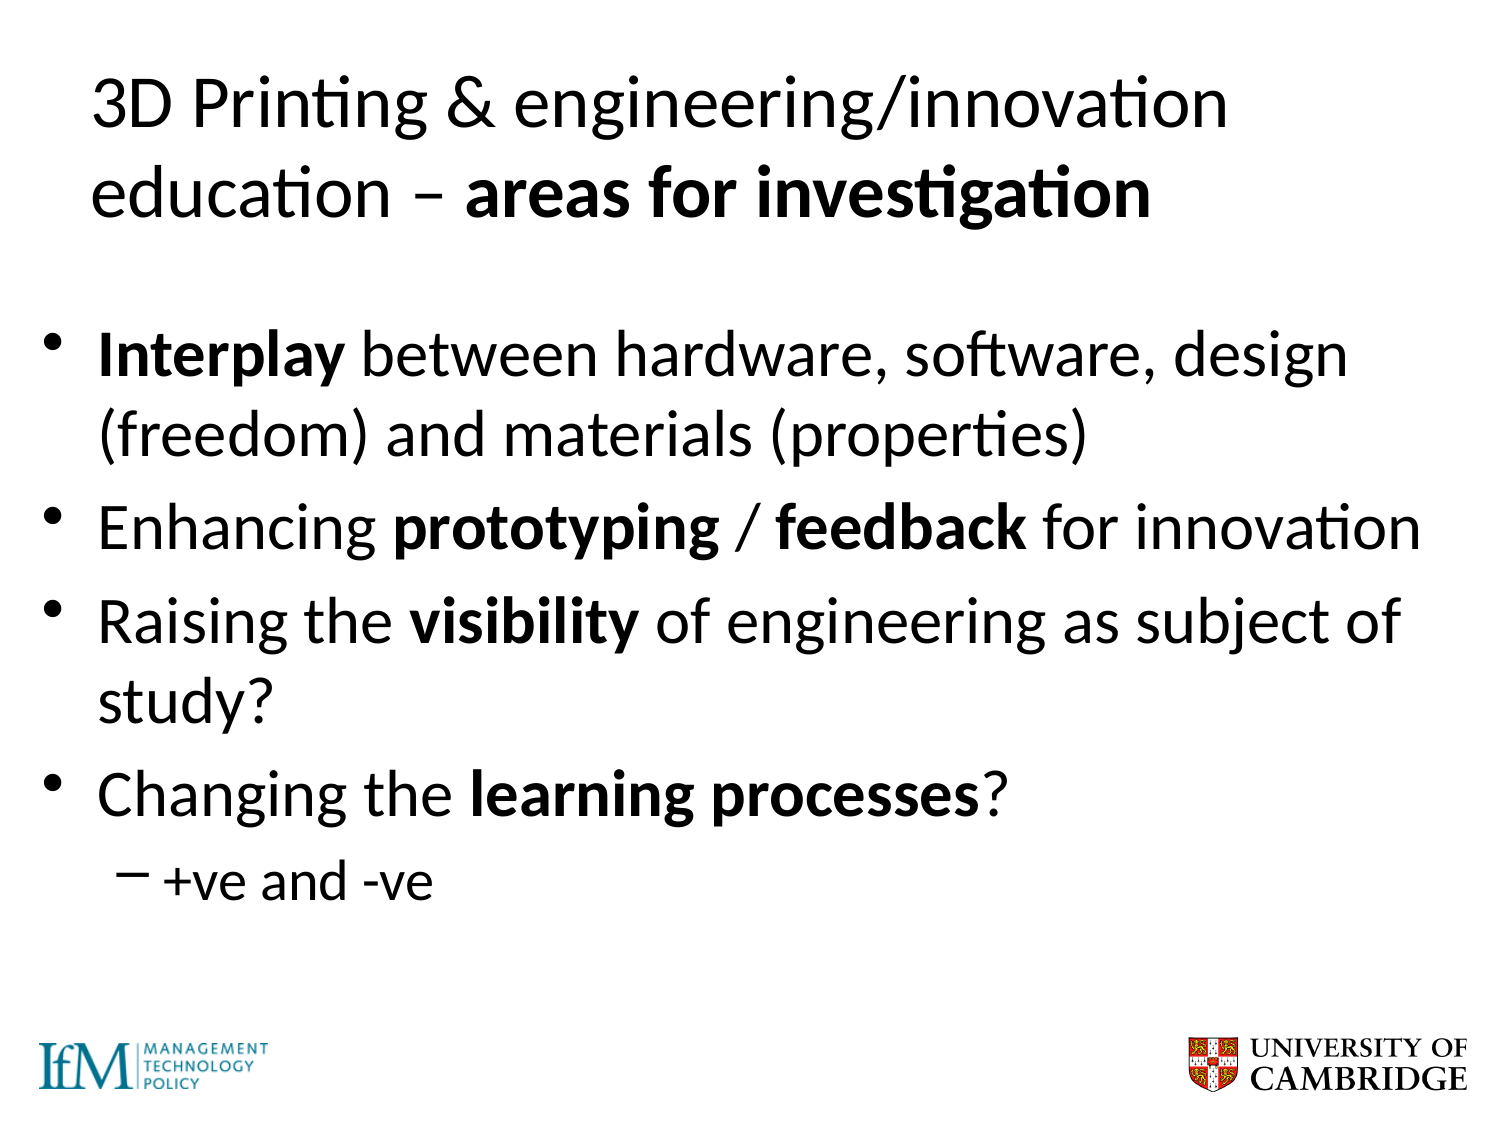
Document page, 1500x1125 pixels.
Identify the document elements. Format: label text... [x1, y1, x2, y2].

title 3D Printing & engineering/innovation education – areas for investigation [75, 45, 1425, 233]
list Interplay between hardware, software, design (freedom) and materials (properties) Enhancing prototyping / feedback for innovation Raising the visibility of engineering as subject of study? Changing the learning processes? +ve and -ve [26, 302, 1483, 1113]
